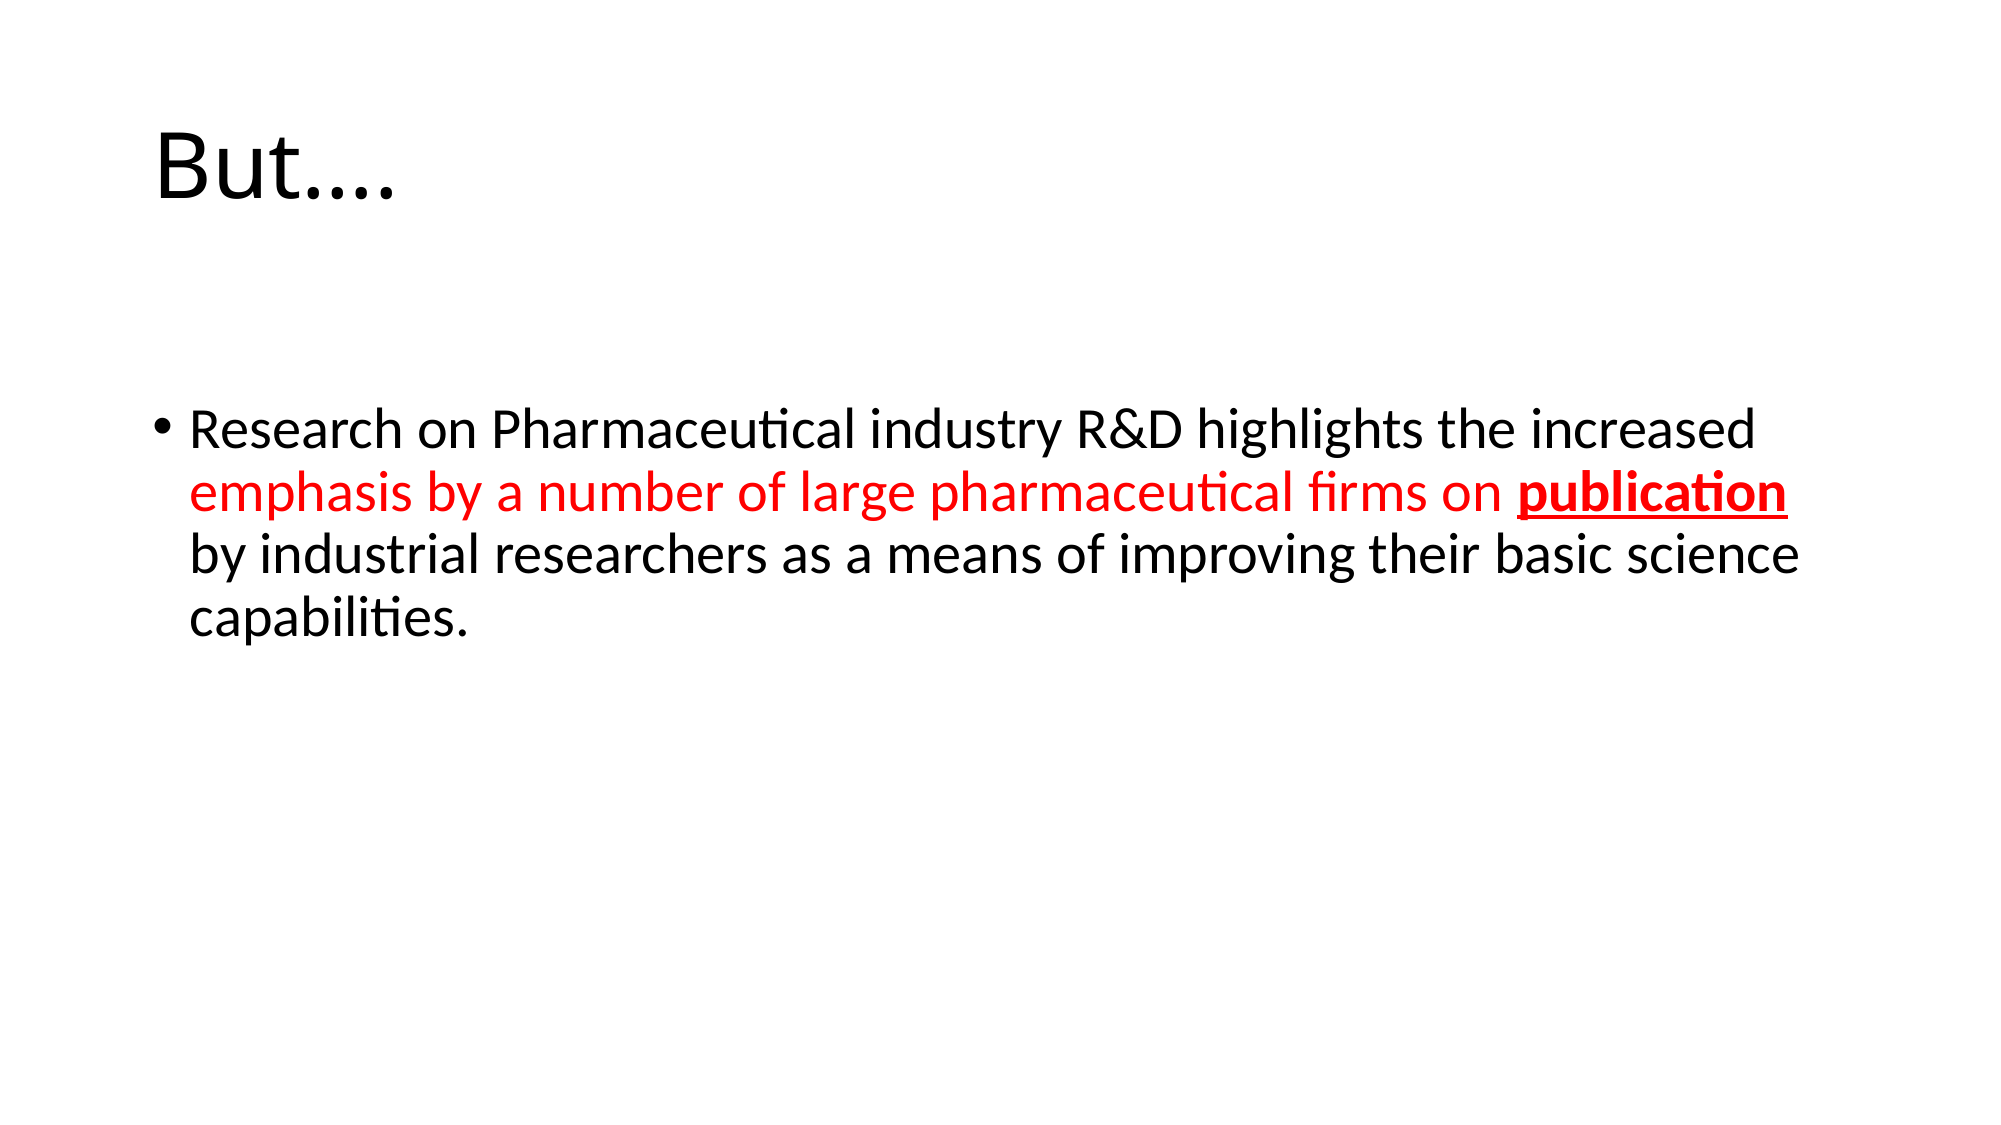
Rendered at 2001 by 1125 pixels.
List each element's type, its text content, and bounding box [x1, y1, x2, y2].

title But…. [137, 59, 1863, 278]
list Research on Pharmaceutical industry R&D highlights the increased emphasis by a number of large pharmaceutical firms on publication by industrial researchers as a means of improving their basic science capabilities. [137, 299, 1863, 1014]
